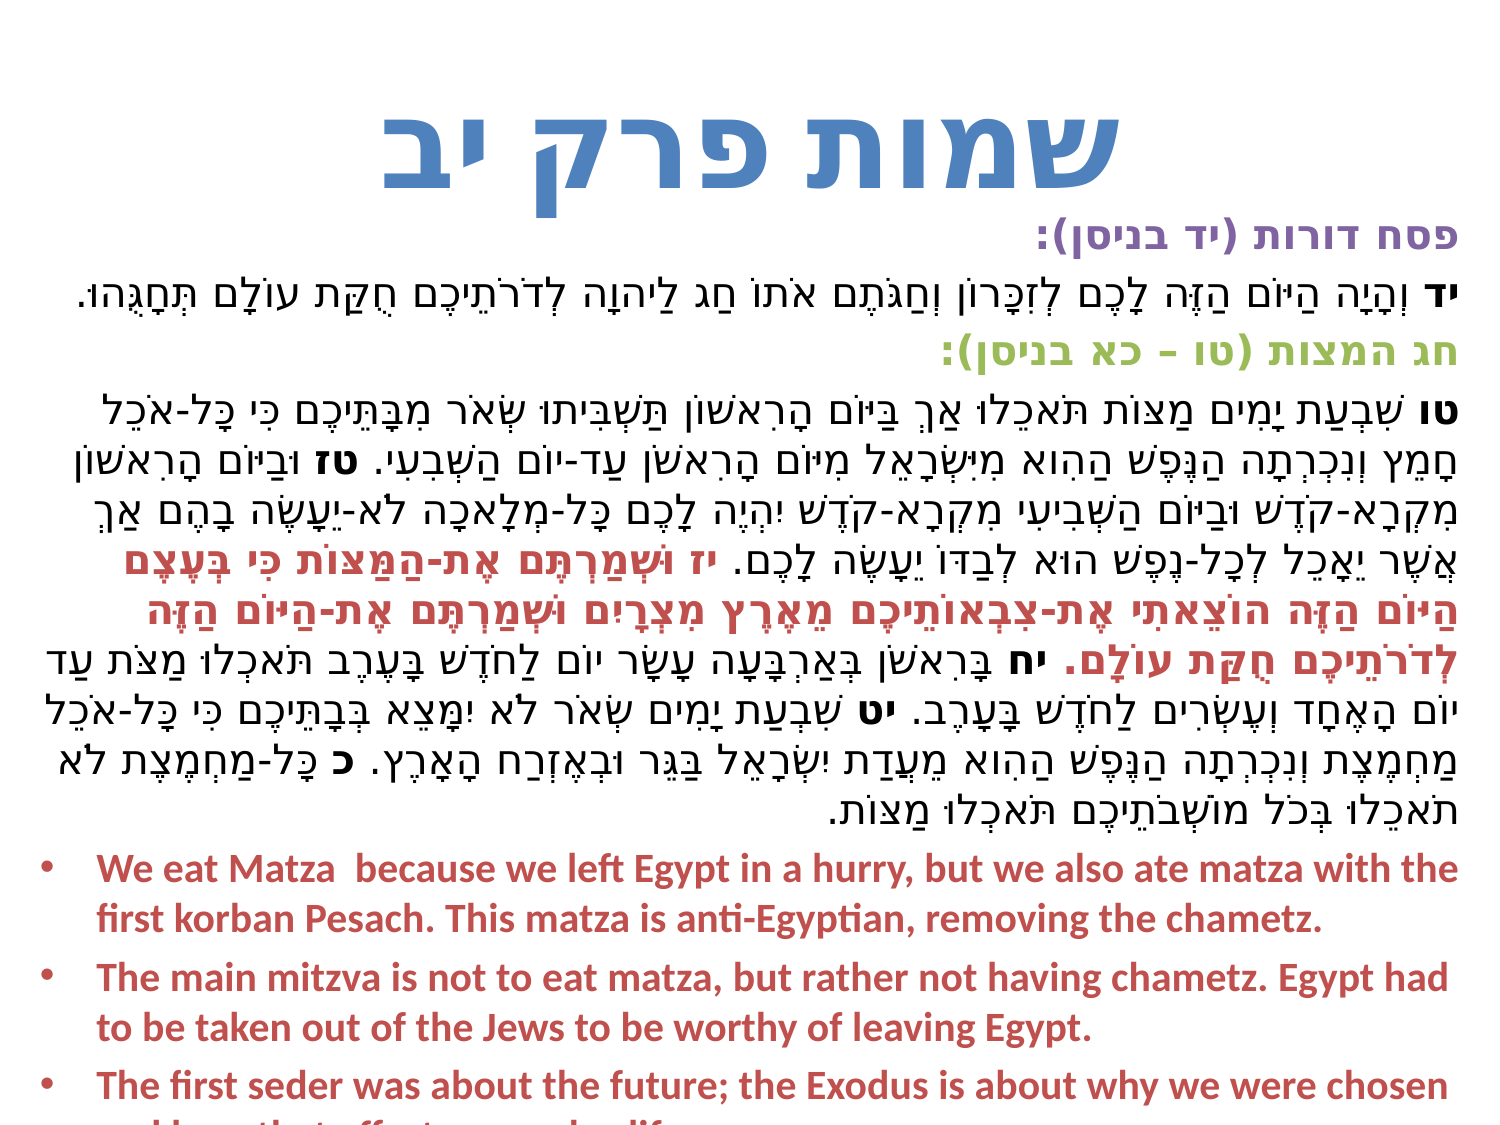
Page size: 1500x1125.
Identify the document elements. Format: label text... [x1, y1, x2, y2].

title שמות פרק יב [75, 45, 1425, 200]
list פסח דורות (יד בניסן): יד וְהָיָה הַיּוֹם הַזֶּה לָכֶם לְזִכָּרוֹן וְחַגֹּתֶם אֹתוֹ חַג לַיהוָה לְדֹרֹתֵיכֶם חֻקַּת עוֹלָם תְּחָגֻּהוּ. חג המצות (טו – כא בניסן): טו שִׁבְעַת יָמִים מַצּוֹת תֹּאכֵלוּ אַךְ בַּיּוֹם הָרִאשׁוֹן תַּשְׁבִּיתוּ שְּׂאֹר מִבָּתֵּיכֶם כִּי כָּל-אֹכֵל חָמֵץ וְנִכְרְתָה הַנֶּפֶשׁ הַהִוא מִיִּשְׂרָאֵל מִיּוֹם הָרִאשֹׁן עַד-יוֹם הַשְּׁבִעִי. טז וּבַיּוֹם הָרִאשׁוֹן מִקְרָא-קֹדֶשׁ וּבַיּוֹם הַשְּׁבִיעִי מִקְרָא-קֹדֶשׁ יִהְיֶה לָכֶם כָּל-מְלָאכָה לֹא-יֵעָשֶׂה בָהֶם אַךְ אֲשֶׁר יֵאָכֵל לְכָל-נֶפֶשׁ הוּא לְבַדּוֹ יֵעָשֶׂה לָכֶם. יז וּשְׁמַרְתֶּם אֶת-הַמַּצּוֹת כִּי בְּעֶצֶם הַיּוֹם הַזֶּה הוֹצֵאתִי אֶת-צִבְאוֹתֵיכֶם מֵאֶרֶץ מִצְרָיִם וּשְׁמַרְתֶּם אֶת-הַיּוֹם הַזֶּה לְדֹרֹתֵיכֶם חֻקַּת עוֹלָם. יח בָּרִאשֹׁן בְּאַרְבָּעָה עָשָׂר יוֹם לַחֹדֶשׁ בָּעֶרֶב תֹּאכְלוּ מַצֹּת עַד יוֹם הָאֶחָד וְעֶשְׂרִים לַחֹדֶשׁ בָּעָרֶב. יט שִׁבְעַת יָמִים שְׂאֹר לֹא יִמָּצֵא בְּבָתֵּיכֶם כִּי כָּל-אֹכֵל מַחְמֶצֶת וְנִכְרְתָה הַנֶּפֶשׁ הַהִוא מֵעֲדַת יִשְׂרָאֵל בַּגֵּר וּבְאֶזְרַח הָאָרֶץ. כ כָּל-מַחְמֶצֶת לֹא תֹאכֵלוּ בְּכֹל מוֹשְׁבֹתֵיכֶם תֹּאכְלוּ מַצּוֹת. We eat Matza because we left Egypt in a hurry, but we also ate matza with the first korban Pesach. This matza is anti-Egyptian, removing the chametz. The main mitzva is not to eat matza, but rather not having chametz. Egypt had to be taken out of the Jews to be worthy of leaving Egypt. The first seder was about the future; the Exodus is about why we were chosen and how that affects everyday life. [24, 200, 1475, 1038]
